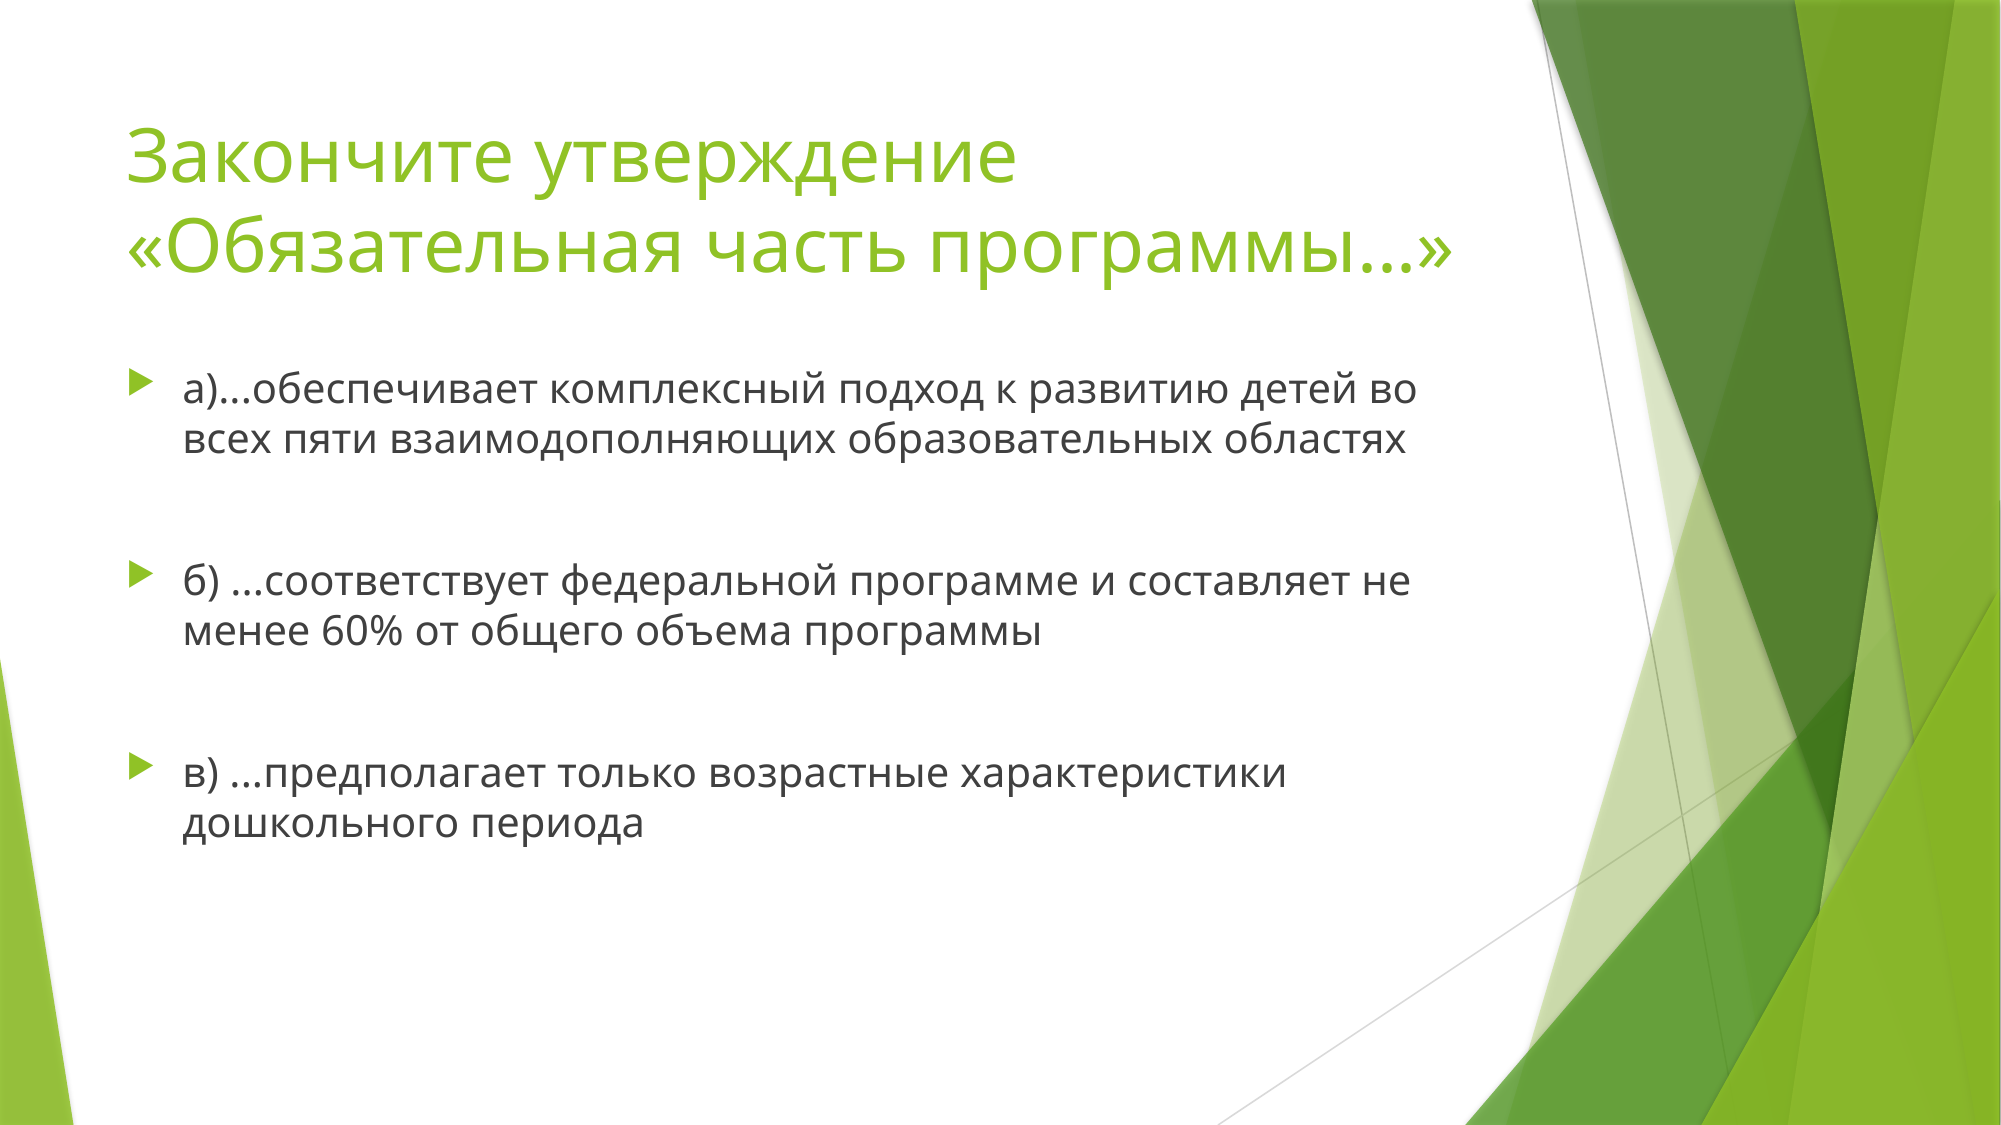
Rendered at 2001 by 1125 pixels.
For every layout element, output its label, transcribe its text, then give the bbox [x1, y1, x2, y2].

title Закончите утверждение «Обязательная часть программы...» [111, 99, 1522, 317]
list а)...обеспечивает комплексный подход к развитию детей во всех пяти взаимодополняющих образовательных областях б) ...соответствует федеральной программе и составляет не менее 60% от общего объема программы в) ...предполагает только возрастные характеристики дошкольного периода [111, 354, 1522, 992]
